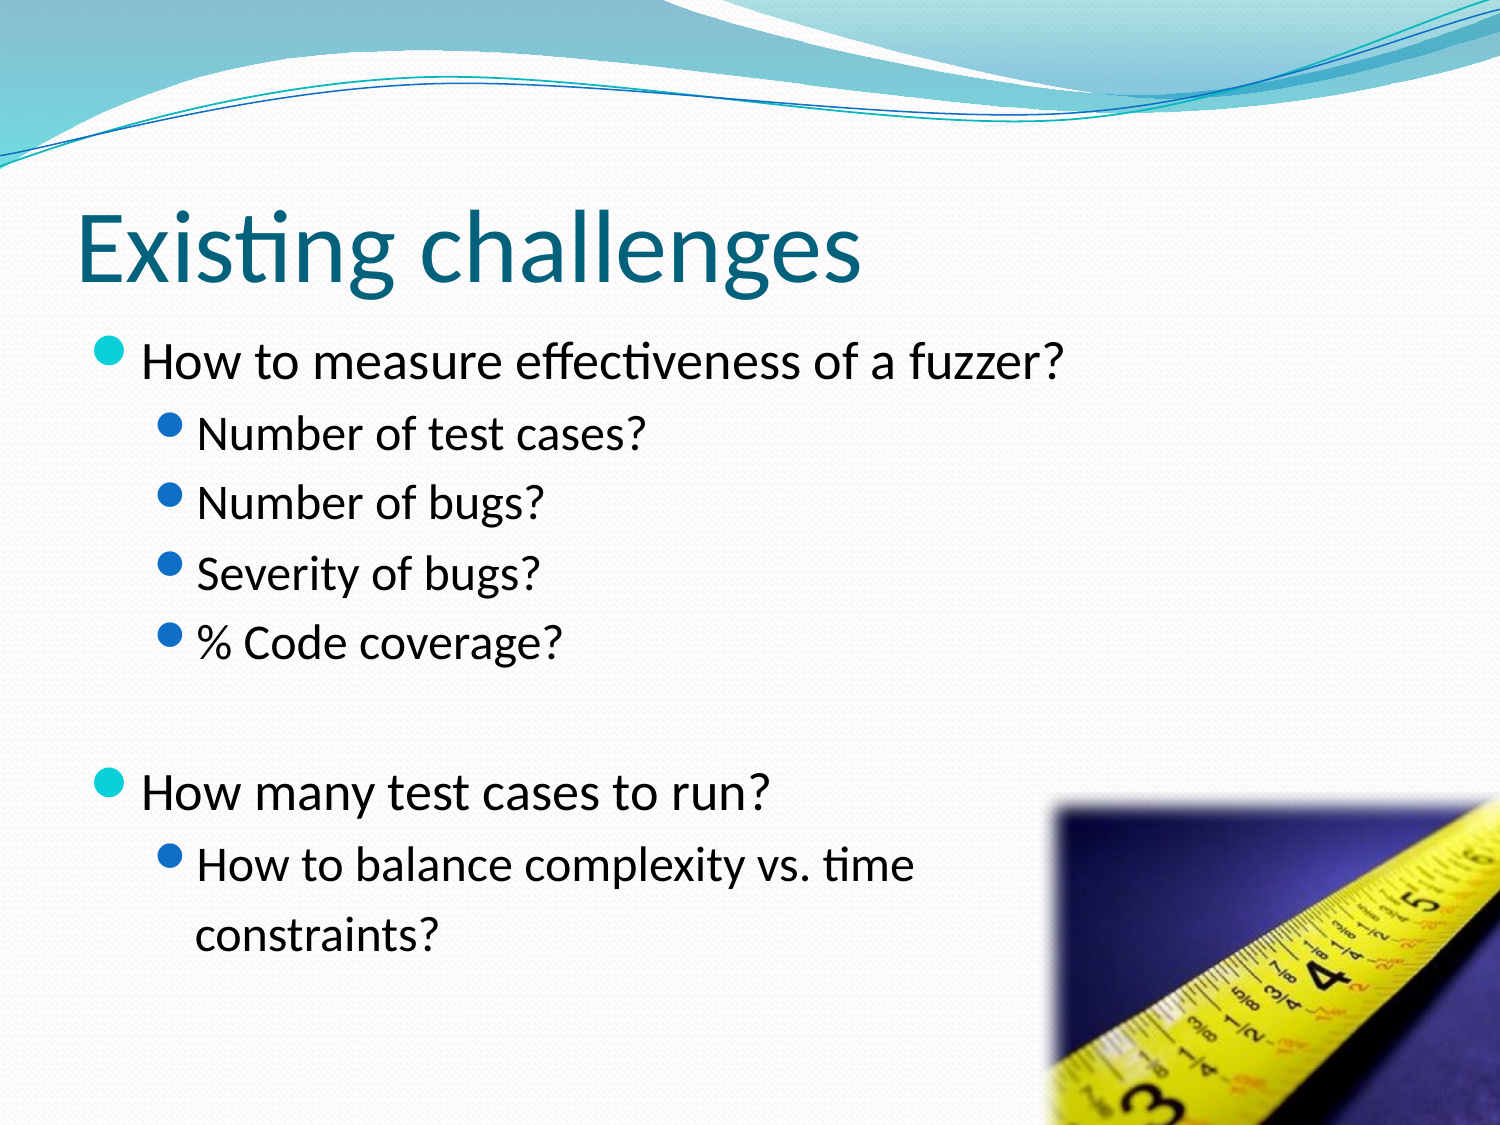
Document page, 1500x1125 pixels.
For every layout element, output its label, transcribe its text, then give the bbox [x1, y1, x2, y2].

list How to measure effectiveness of a fuzzer? Number of test cases? Number of bugs? Severity of bugs? % Code coverage? How many test cases to run? How to balance complexity vs. time constraints? [75, 317, 1425, 1038]
picture [1036, 788, 1500, 1125]
title Existing challenges [75, 115, 1425, 303]
